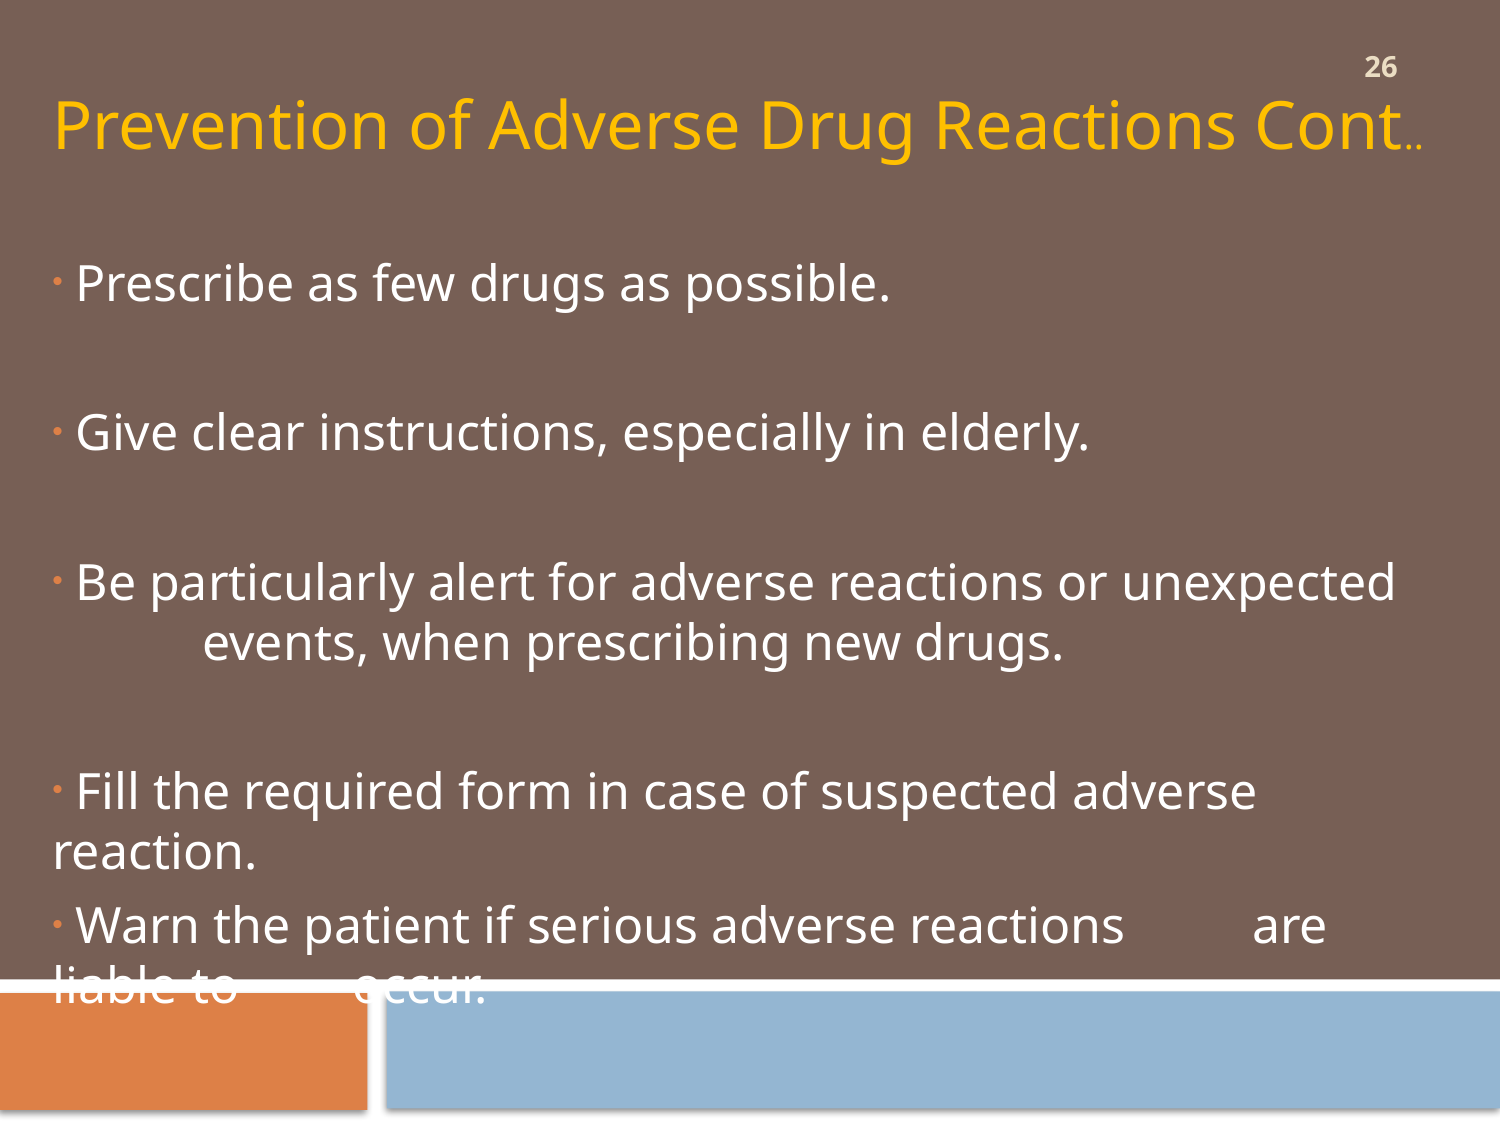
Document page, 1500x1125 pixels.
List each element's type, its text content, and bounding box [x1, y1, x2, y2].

slide_number 26 [1312, 37, 1450, 100]
subtitle Prevention of Adverse Drug Reactions Cont.. Prescribe as few drugs as possible. Give clear instructions, especially in elderly. Be particularly alert for adverse reactions or unexpected events, when prescribing new drugs. Fill the required form in case of suspected adverse reaction. Warn the patient if serious adverse reactions are liable to occur. [37, 75, 1450, 1075]
